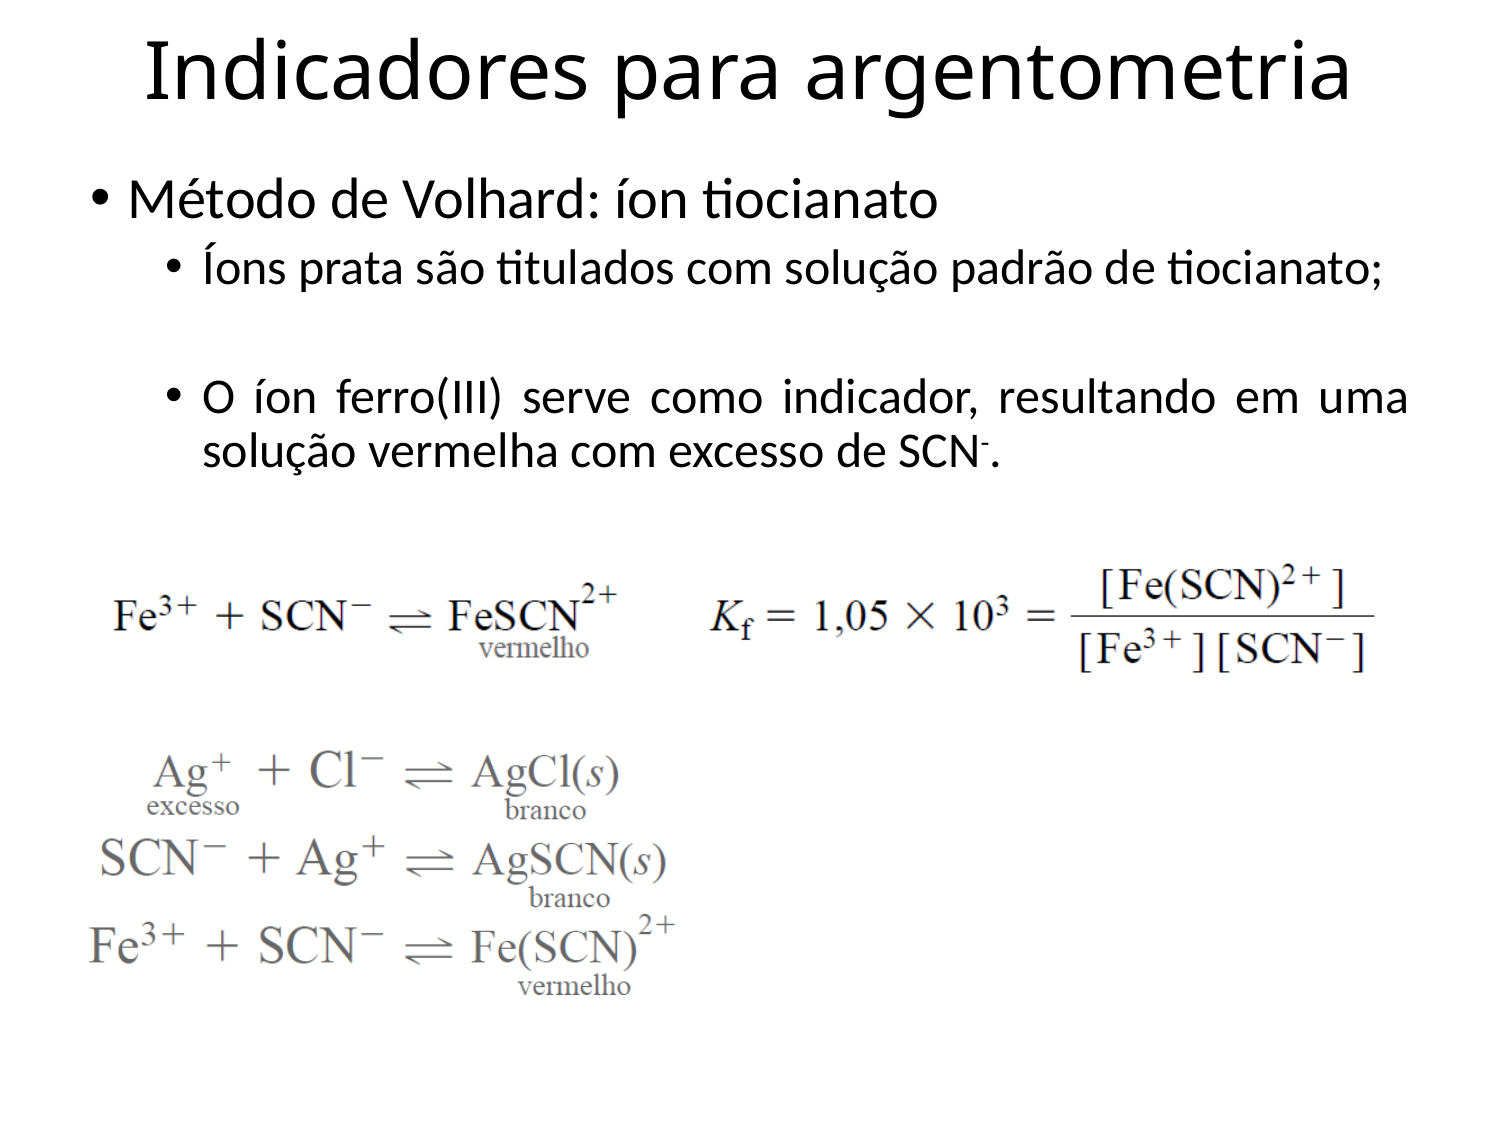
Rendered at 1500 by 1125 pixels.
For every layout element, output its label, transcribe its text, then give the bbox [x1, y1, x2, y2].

picture [104, 538, 1388, 704]
text_box Indicadores para argentometria [74, 0, 1425, 161]
picture [74, 727, 689, 1031]
